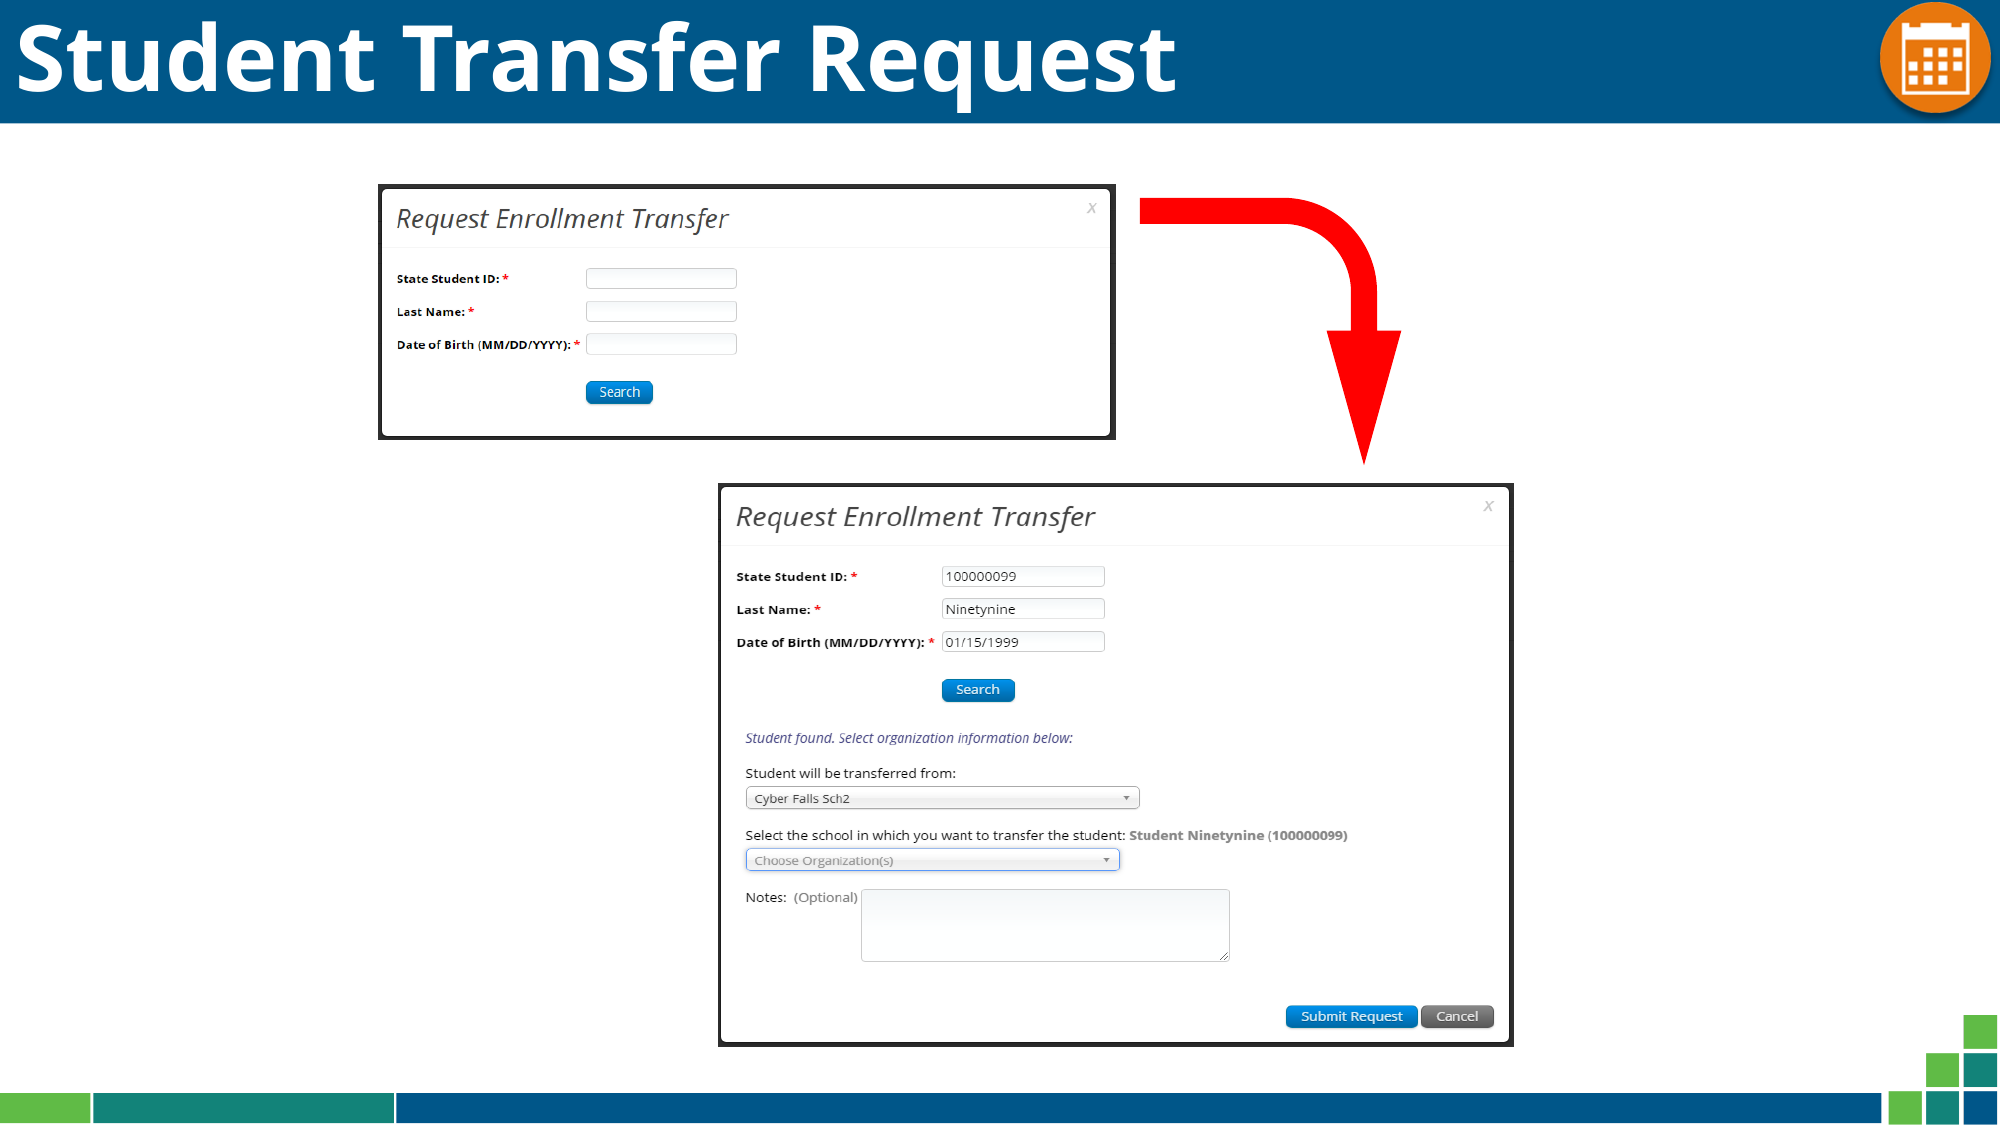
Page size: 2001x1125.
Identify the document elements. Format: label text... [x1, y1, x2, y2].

picture [1871, 0, 2000, 128]
picture [1888, 1015, 2001, 1125]
title Student Transfer Request [0, 0, 1871, 124]
picture [378, 184, 1116, 440]
picture [718, 483, 1514, 1047]
text_box [1139, 197, 1402, 466]
